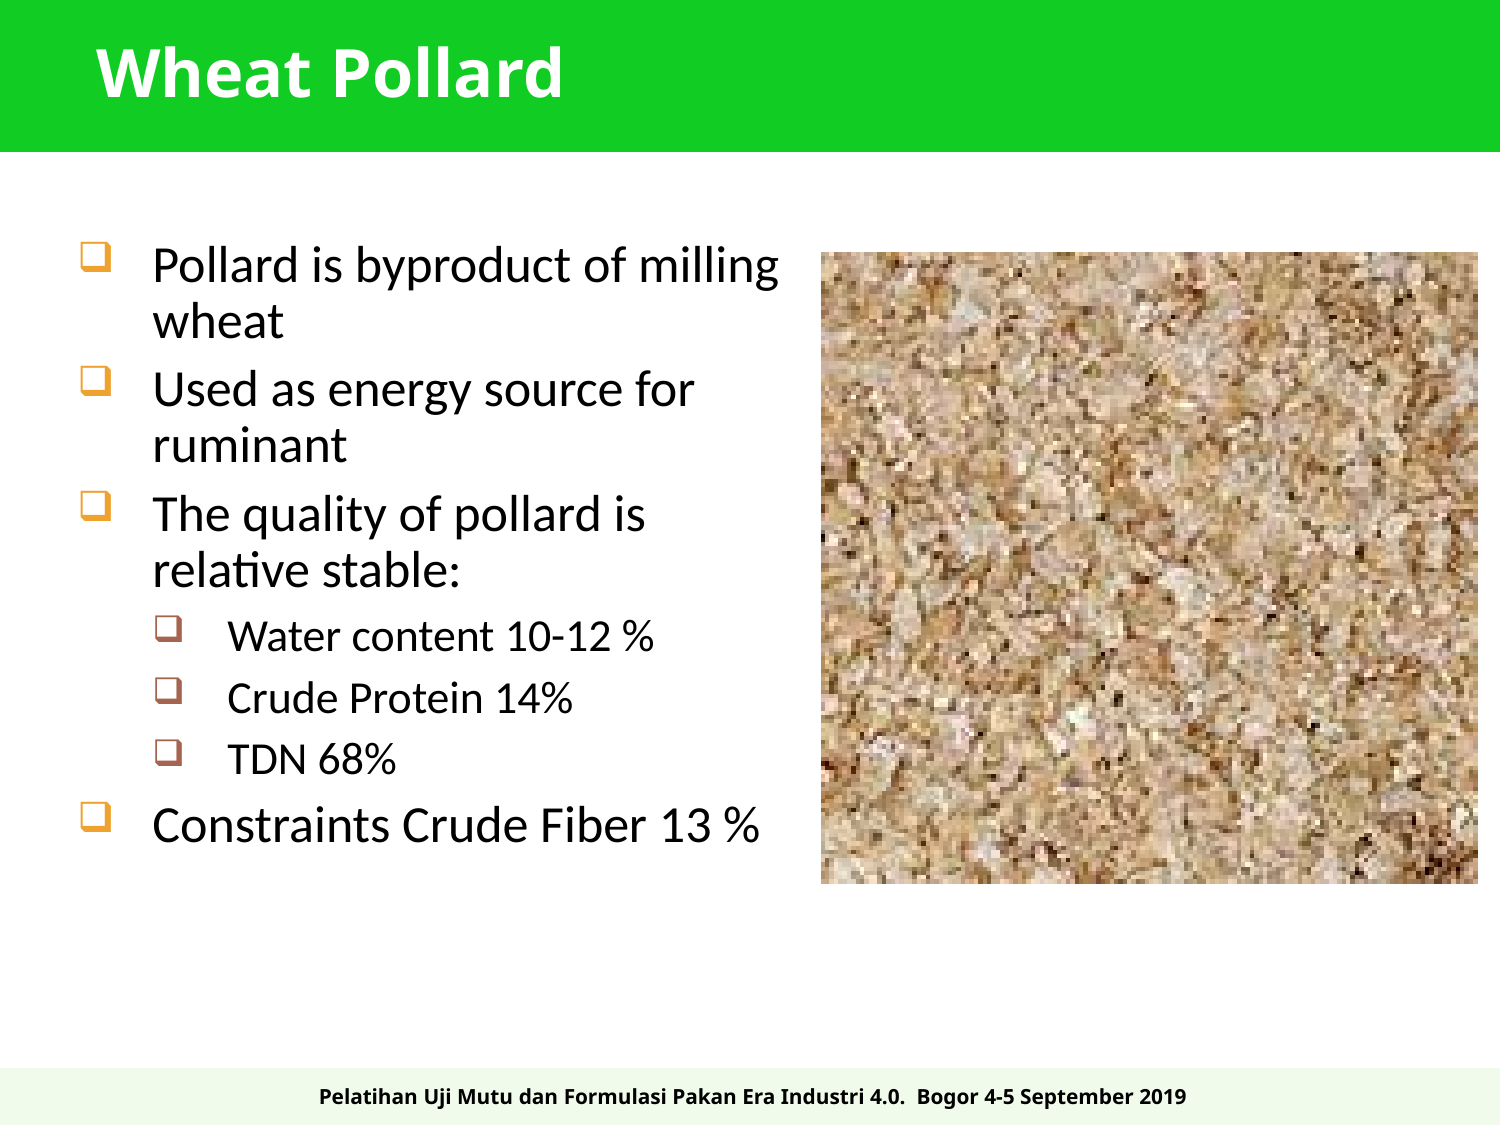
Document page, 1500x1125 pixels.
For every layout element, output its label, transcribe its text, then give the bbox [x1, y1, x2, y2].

title Wheat Pollard [0, 0, 1500, 152]
picture [821, 252, 1478, 884]
text_box Pollard is byproduct of milling wheat Used as energy source for ruminant The quality of pollard is relative stable: Water content 10-12 % Crude Protein 14% TDN 68% Constraints Crude Fiber 13 % [62, 229, 796, 968]
